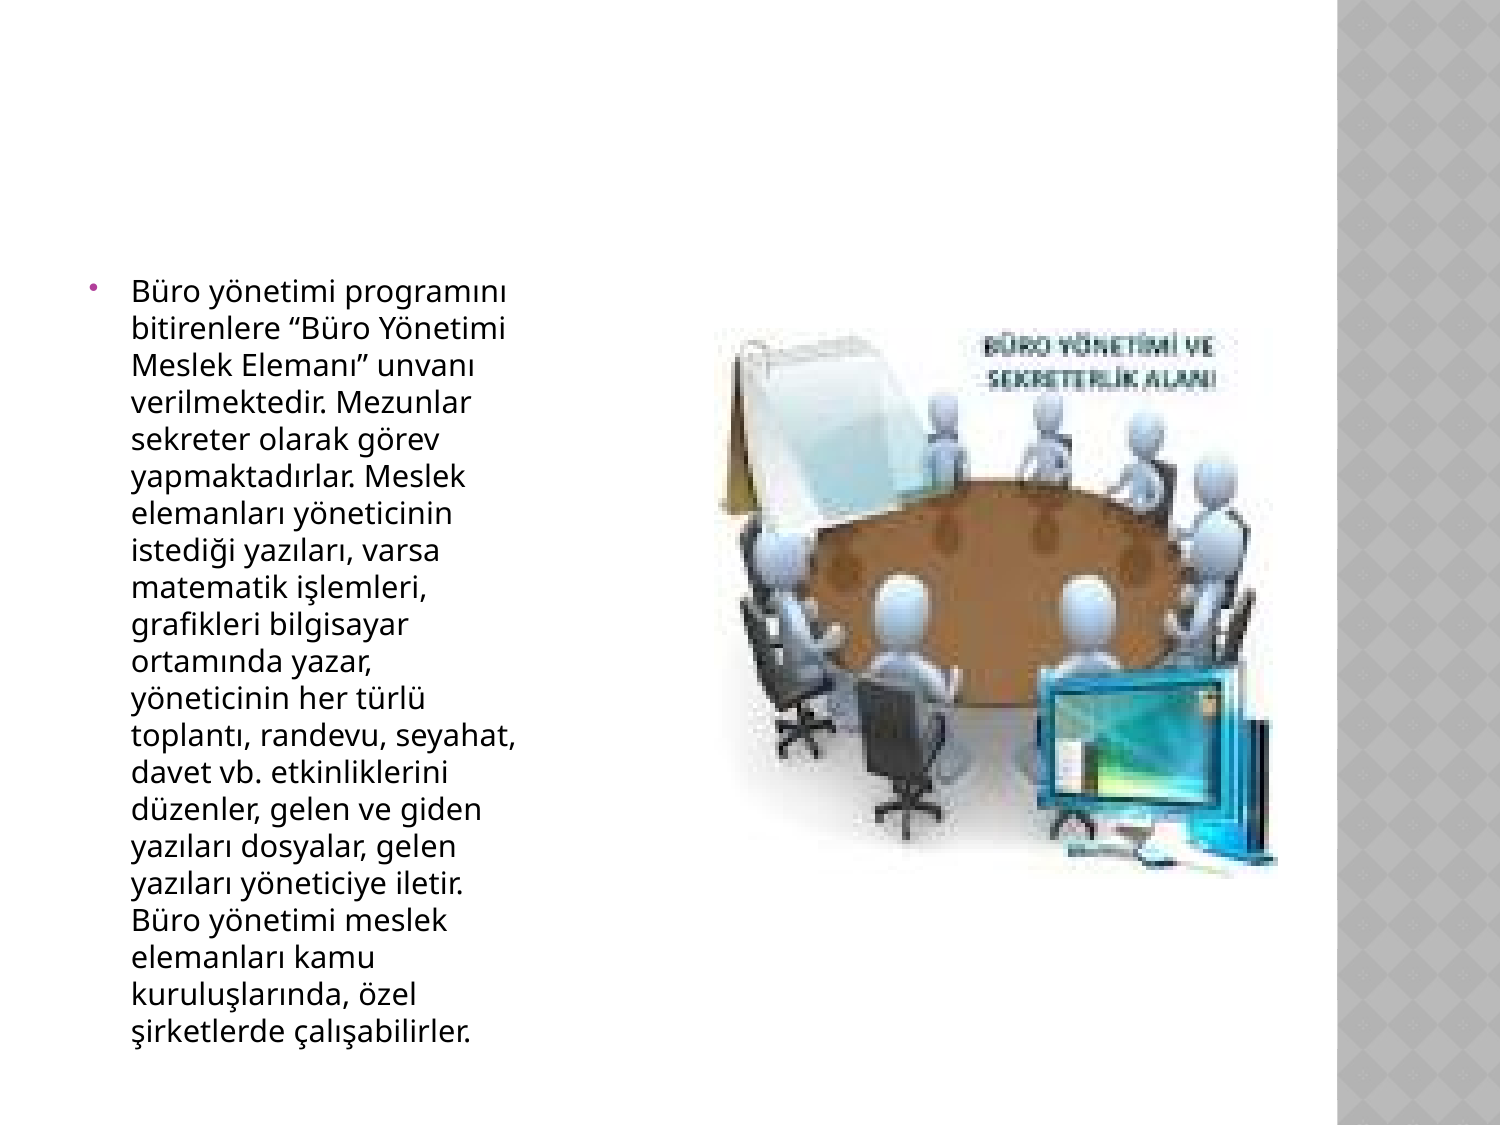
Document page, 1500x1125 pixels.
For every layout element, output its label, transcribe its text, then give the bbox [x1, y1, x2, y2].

picture [714, 327, 1278, 880]
list Büro yönetimi programını bitirenlere “Büro Yönetimi Meslek Elemanı” unvanı verilmektedir. Mezunlar sekreter olarak görev yapmaktadırlar. Meslek elemanları yöneticinin istediği yazıları, varsa matematik işlemleri, grafikleri bilgisayar ortamında yazar, yöneticinin her türlü toplantı, randevu, seyahat, davet vb. etkinliklerini düzenler, gelen ve giden yazıları dosyalar, gelen yazıları yöneticiye iletir. Büro yönetimi meslek elemanları kamu kuruluşlarında, özel şirketlerde çalışabilirler. [75, 264, 551, 1059]
